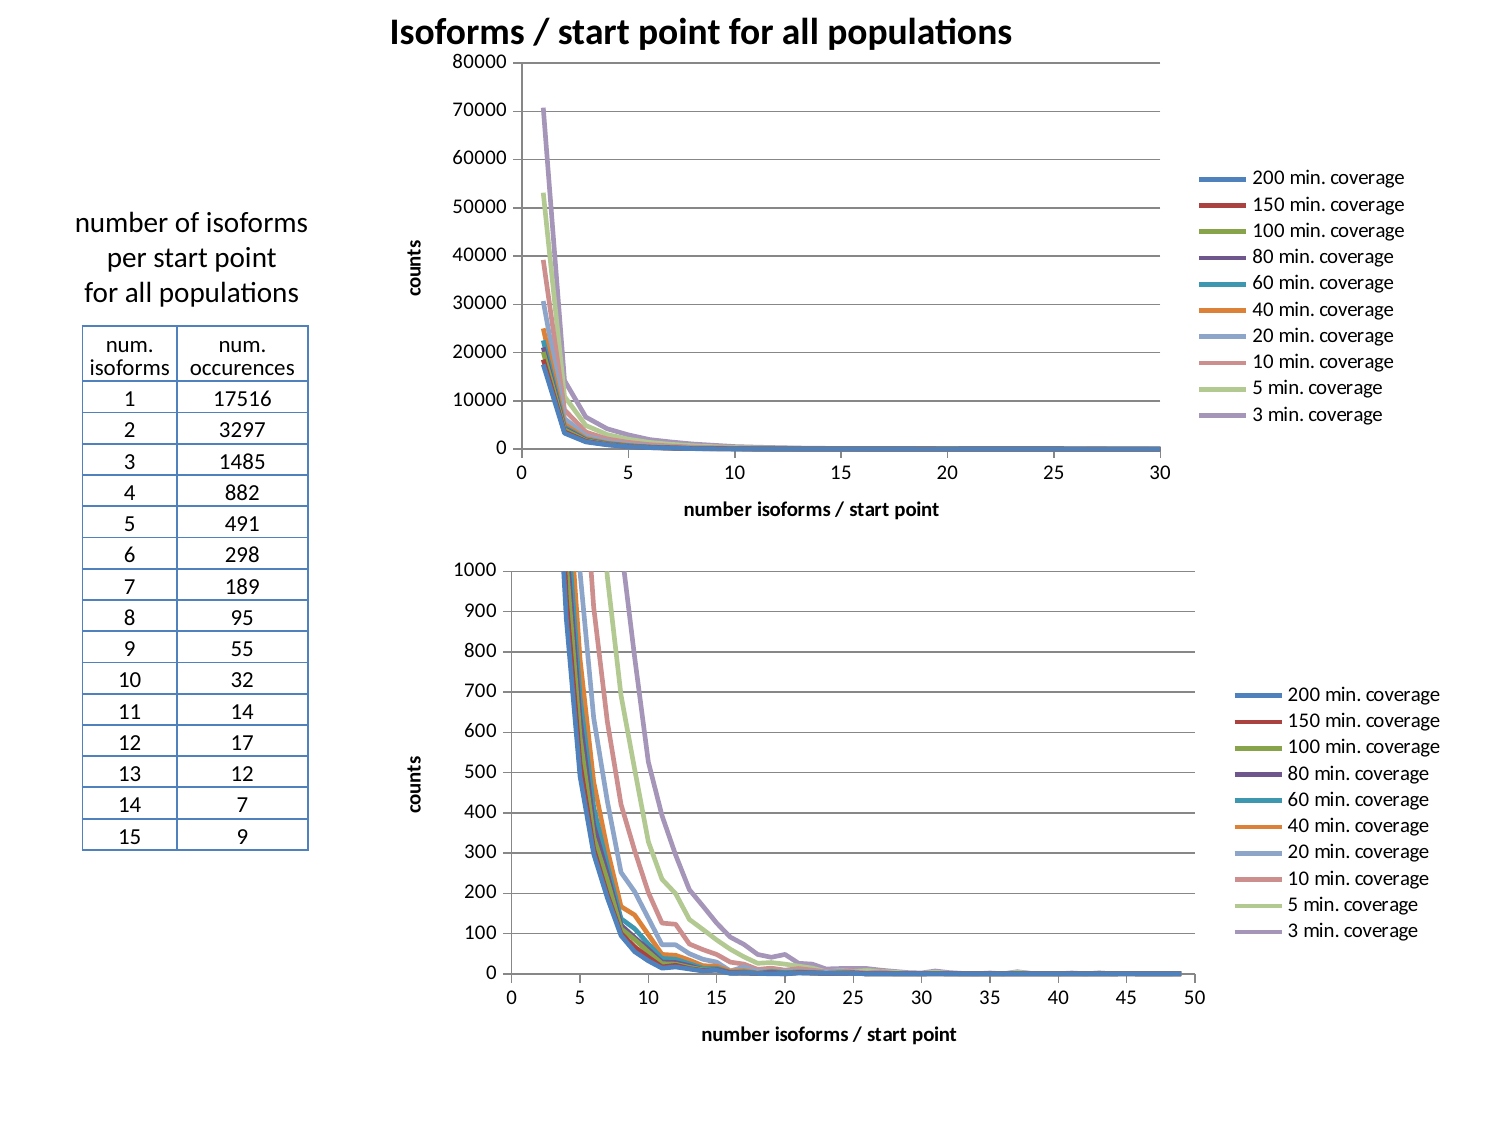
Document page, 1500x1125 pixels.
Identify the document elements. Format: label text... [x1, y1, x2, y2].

table_cell 11 [83, 695, 176, 724]
table_cell 5 [83, 507, 176, 537]
table_cell 9 [83, 632, 176, 662]
table_cell 3297 [178, 413, 307, 443]
table_header num. occurences [178, 327, 307, 380]
table_cell 17516 [178, 382, 307, 412]
text_box Isoforms / start point for all populations [374, 0, 1028, 41]
table_cell 7 [178, 788, 307, 818]
chart [371, 42, 1459, 1078]
table_cell 95 [178, 601, 307, 630]
table_cell 2 [83, 413, 176, 443]
table_cell 189 [178, 570, 307, 599]
table_cell 882 [178, 476, 307, 505]
table_header num. isoforms [83, 327, 176, 380]
table_cell 4 [83, 476, 176, 505]
table_cell 55 [178, 632, 307, 662]
table_cell 491 [178, 507, 307, 537]
table_cell 14 [178, 695, 307, 724]
table_cell 13 [83, 757, 176, 786]
table_cell 10 [83, 663, 176, 693]
table_cell 9 [178, 820, 307, 849]
text_box number of isoforms per start point for all populations [60, 196, 324, 316]
table_cell 8 [83, 601, 176, 630]
table_cell 12 [83, 726, 176, 755]
table_cell 3 [83, 445, 176, 474]
table_cell 15 [83, 820, 176, 849]
table_cell 1 [83, 382, 176, 412]
table_cell 7 [83, 570, 176, 599]
table_cell 12 [178, 757, 307, 786]
table_cell 298 [178, 538, 307, 568]
table_cell 6 [83, 538, 176, 568]
table_cell 1485 [178, 445, 307, 474]
table_cell 17 [178, 726, 307, 755]
table_cell 14 [83, 788, 176, 818]
table_cell 32 [178, 663, 307, 693]
